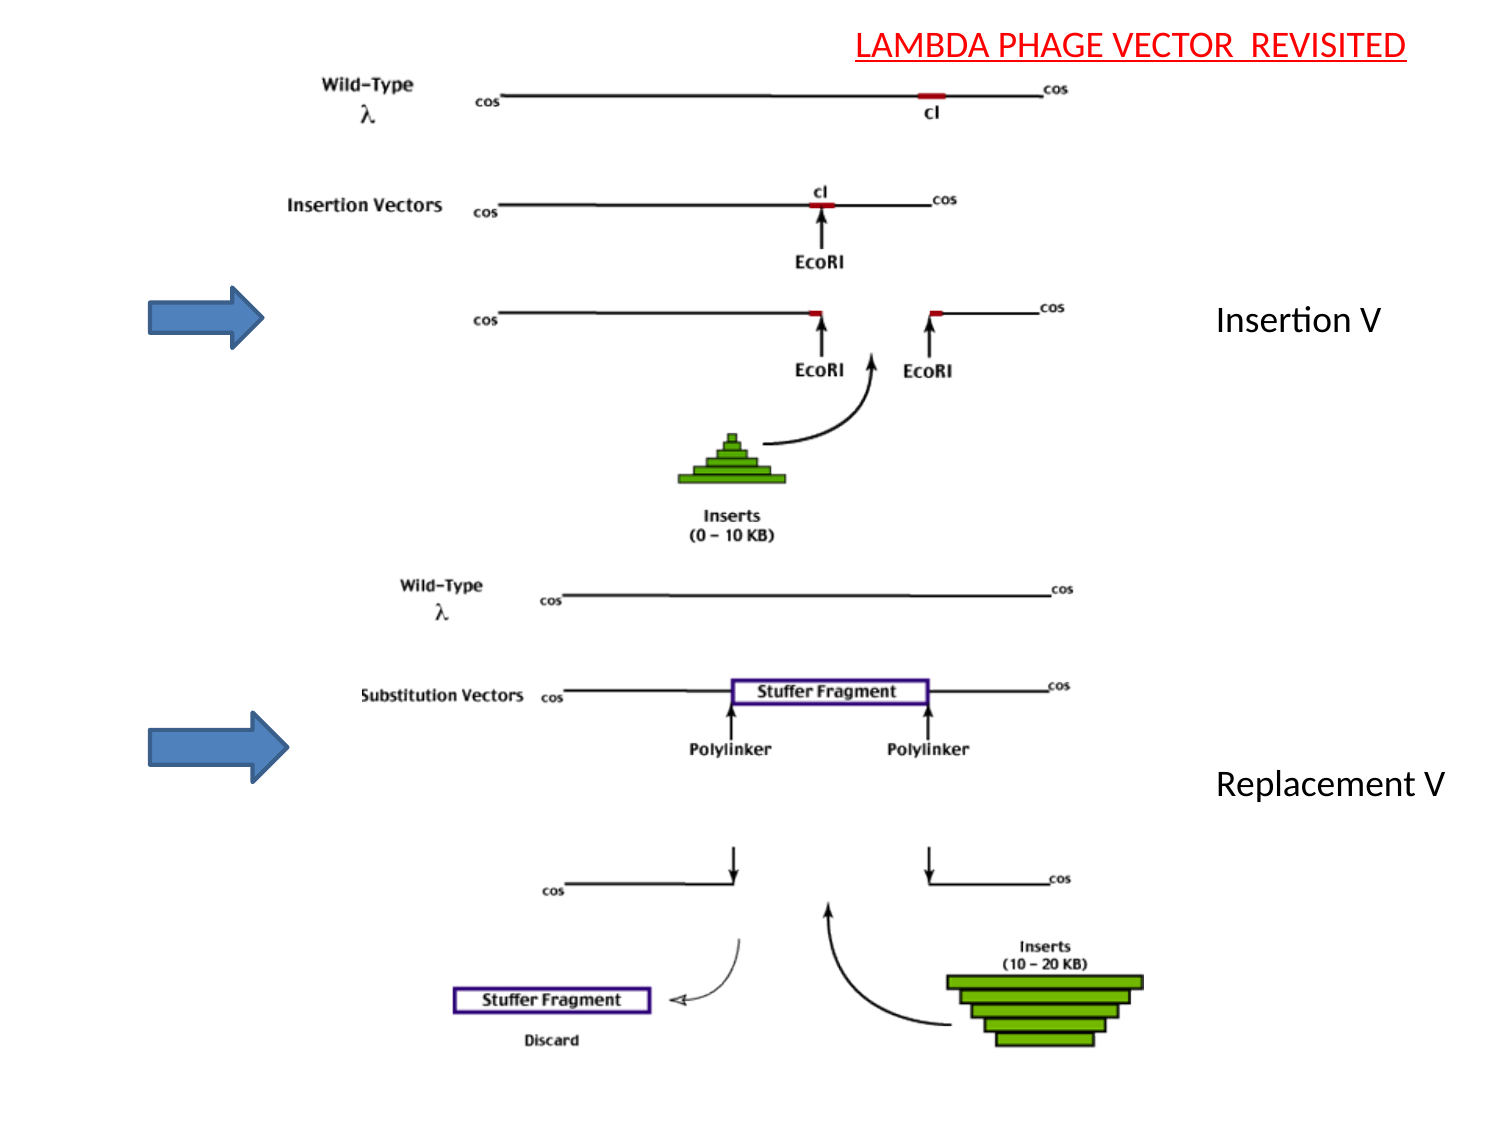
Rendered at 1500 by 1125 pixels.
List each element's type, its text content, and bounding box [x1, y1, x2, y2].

text_box Insertion V [1201, 287, 1397, 348]
text_box [147, 285, 265, 350]
picture [287, 74, 1069, 549]
text_box Replacement V [1201, 751, 1461, 812]
text_box LAMBDA PHAGE VECTOR REVISITED [840, 12, 1422, 73]
picture [362, 574, 1144, 1051]
text_box [147, 710, 290, 785]
